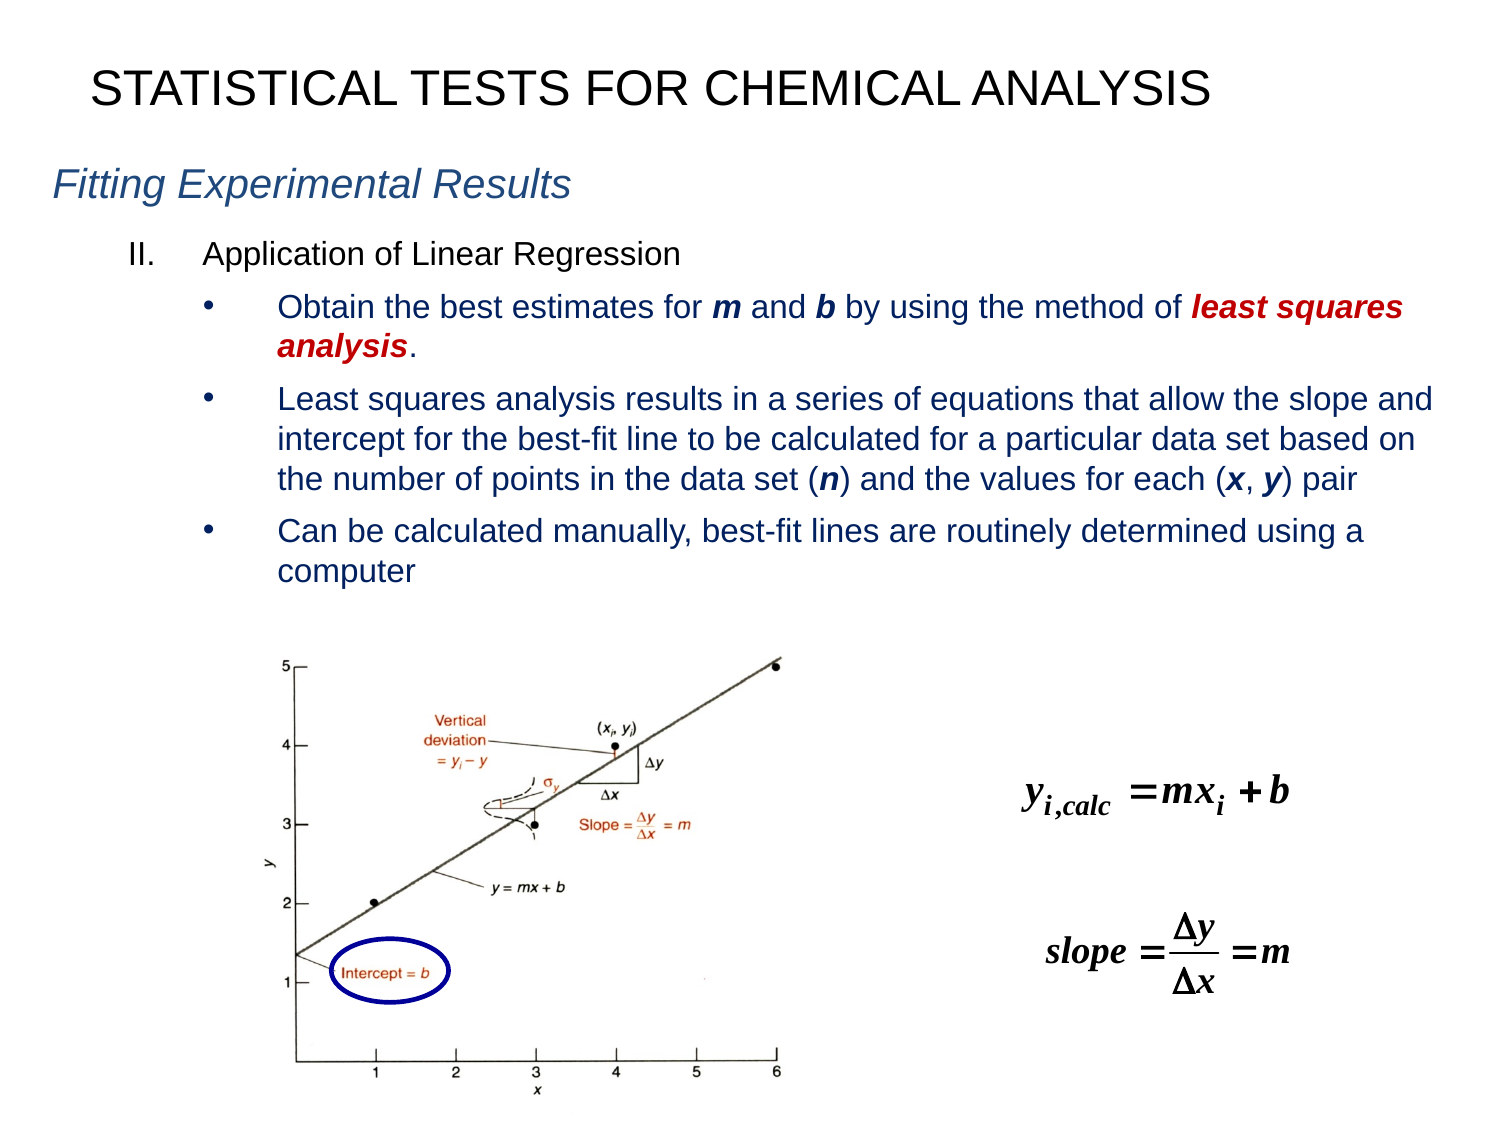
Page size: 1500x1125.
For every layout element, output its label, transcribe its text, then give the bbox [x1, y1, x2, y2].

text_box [249, 637, 817, 1114]
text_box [1037, 897, 1302, 1003]
text_box Fitting Experimental Results Application of Linear Regression Obtain the best estimates for m and b by using the method of least squares analysis. Least squares analysis results in a series of equations that allow the slope and intercept for the best-fit line to be calculated for a particular data set based on the number of points in the data set (n) and the values for each (x, y) pair Can be calculated manually, best-fit lines are routinely determined using a computer [37, 149, 1476, 597]
text_box STATISTICAL TESTS FOR CHEMICAL ANALYSIS [74, 12, 1425, 125]
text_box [1012, 762, 1298, 830]
